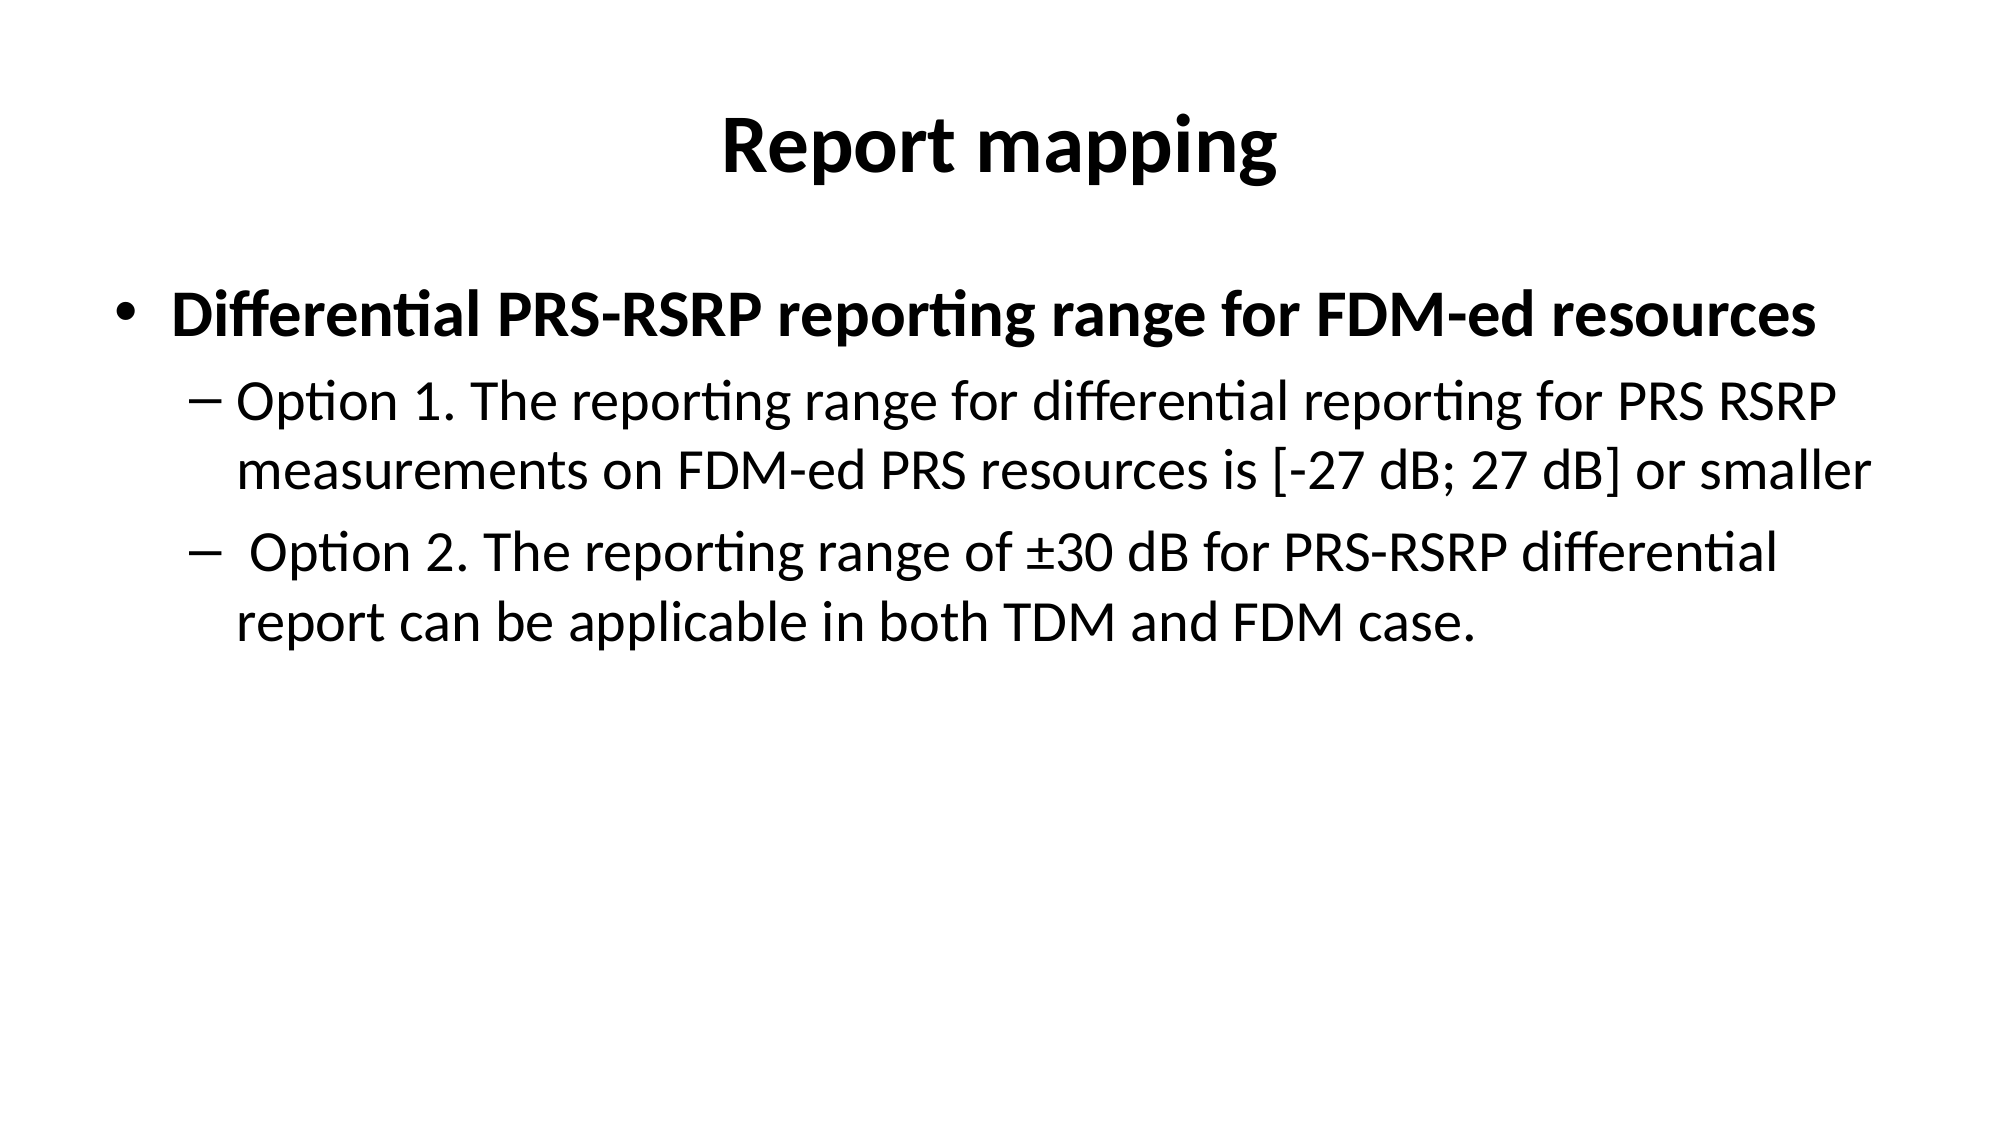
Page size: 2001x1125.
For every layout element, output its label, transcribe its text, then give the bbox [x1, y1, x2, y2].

list Differential PRS-RSRP reporting range for FDM-ed resources Option 1. The reporting range for differential reporting for PRS RSRP measurements on FDM-ed PRS resources is [-27 dB; 27 dB] or smaller Option 2. The reporting range of ±30 dB for PRS-RSRP differential report can be applicable in both TDM and FDM case. [99, 262, 1900, 1005]
title Report mapping [99, 45, 1900, 233]
